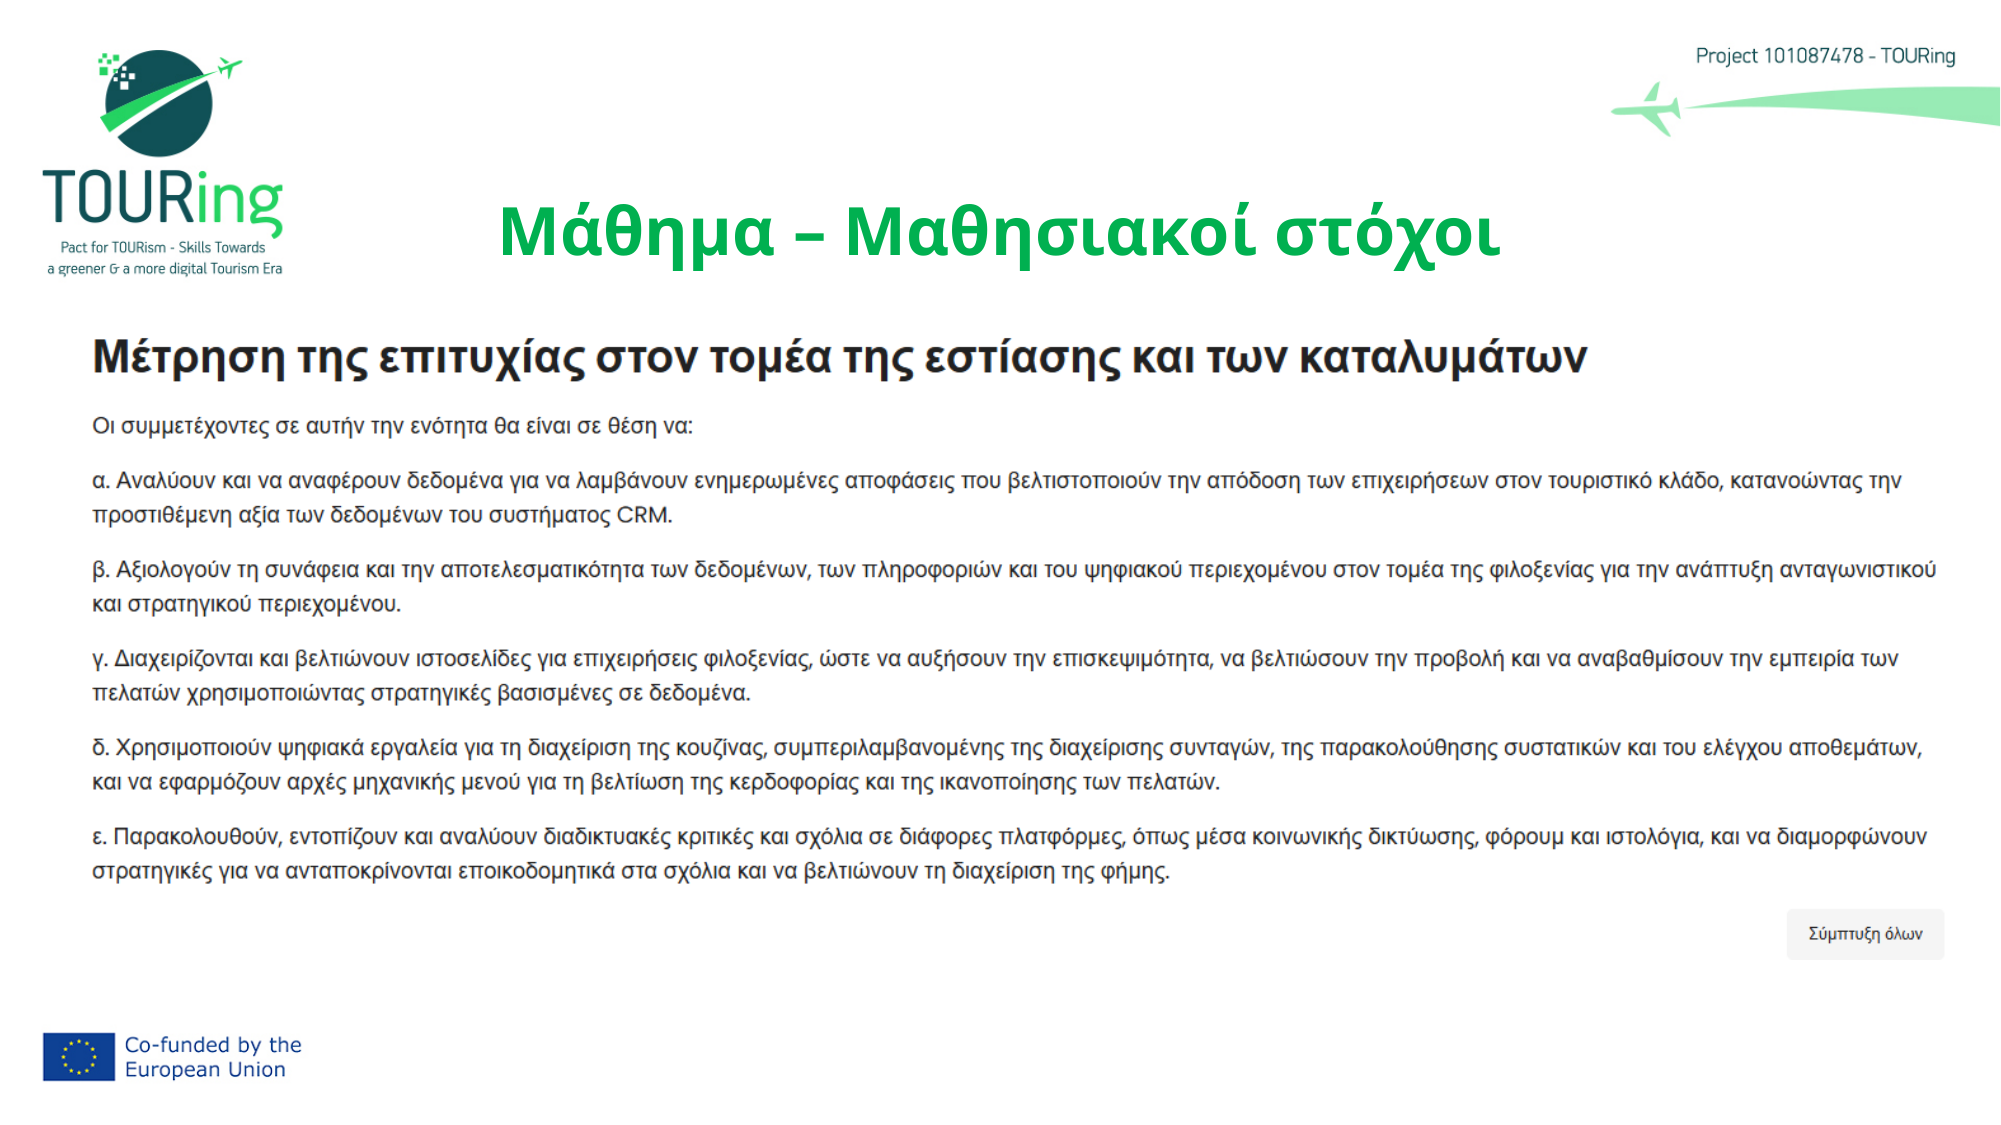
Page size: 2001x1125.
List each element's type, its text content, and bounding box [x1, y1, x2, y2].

picture [0, 0, 2001, 1125]
text_box Μάθημα – Μαθησιακοί στόχοι [450, 181, 1550, 277]
